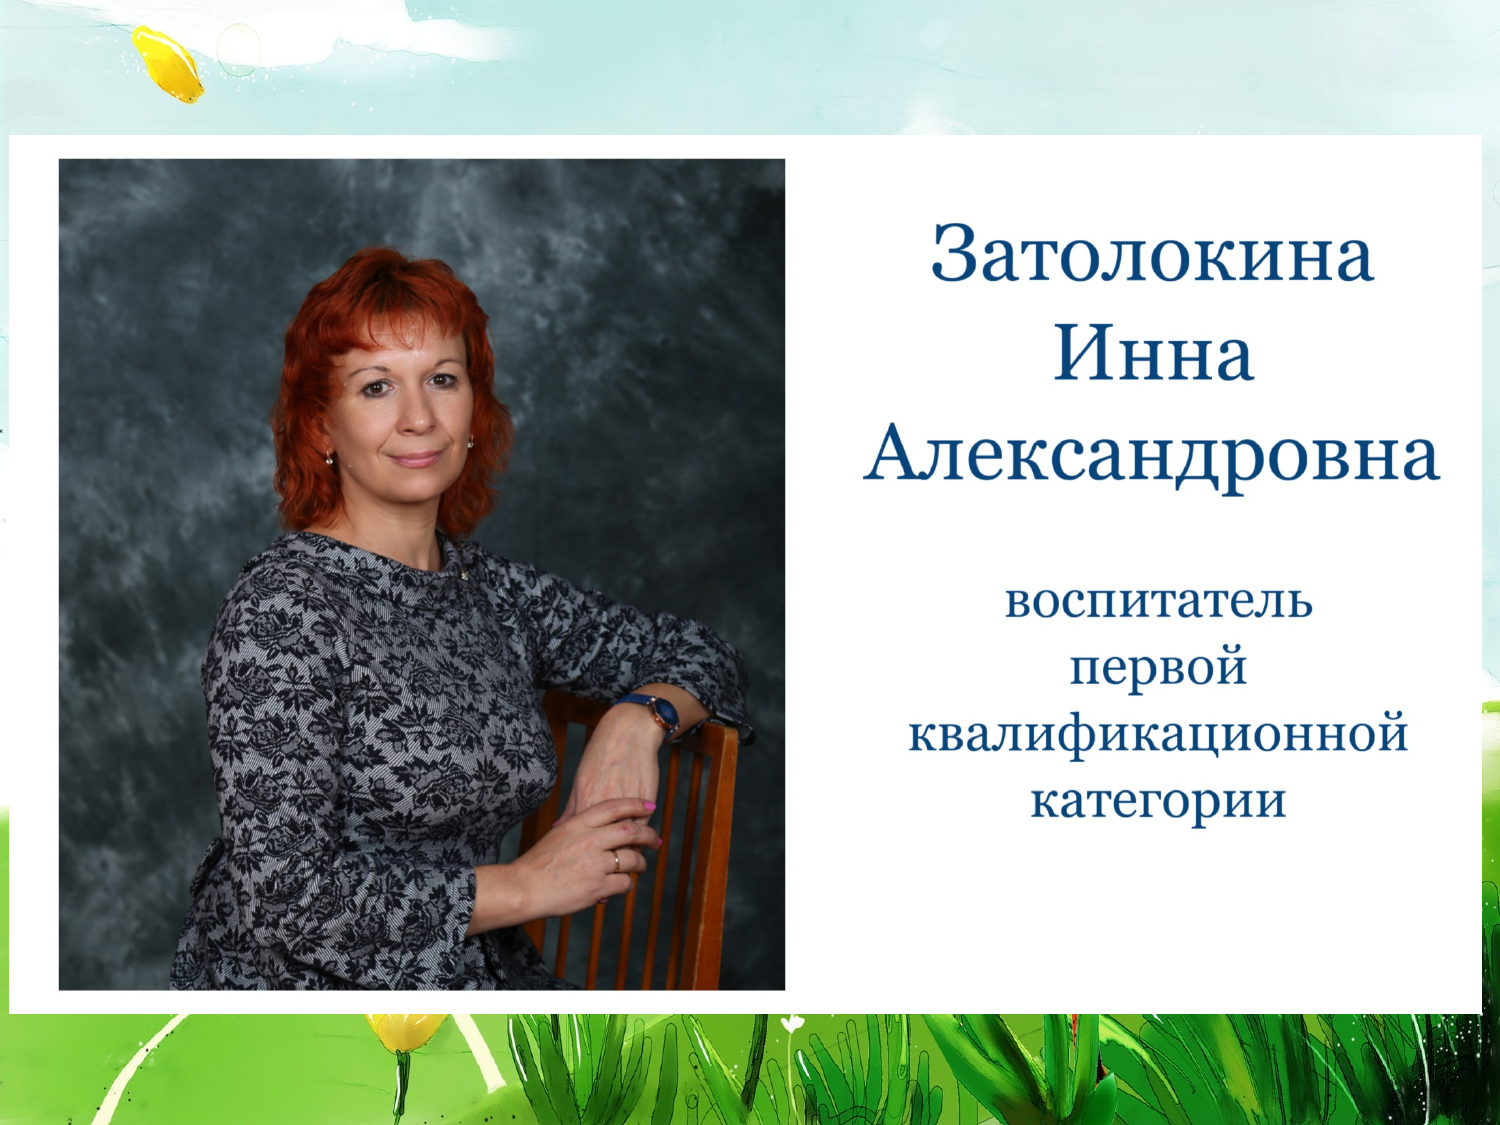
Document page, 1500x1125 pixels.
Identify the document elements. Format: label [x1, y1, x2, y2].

list [9, 135, 1482, 1014]
picture [0, 0, 1500, 1125]
